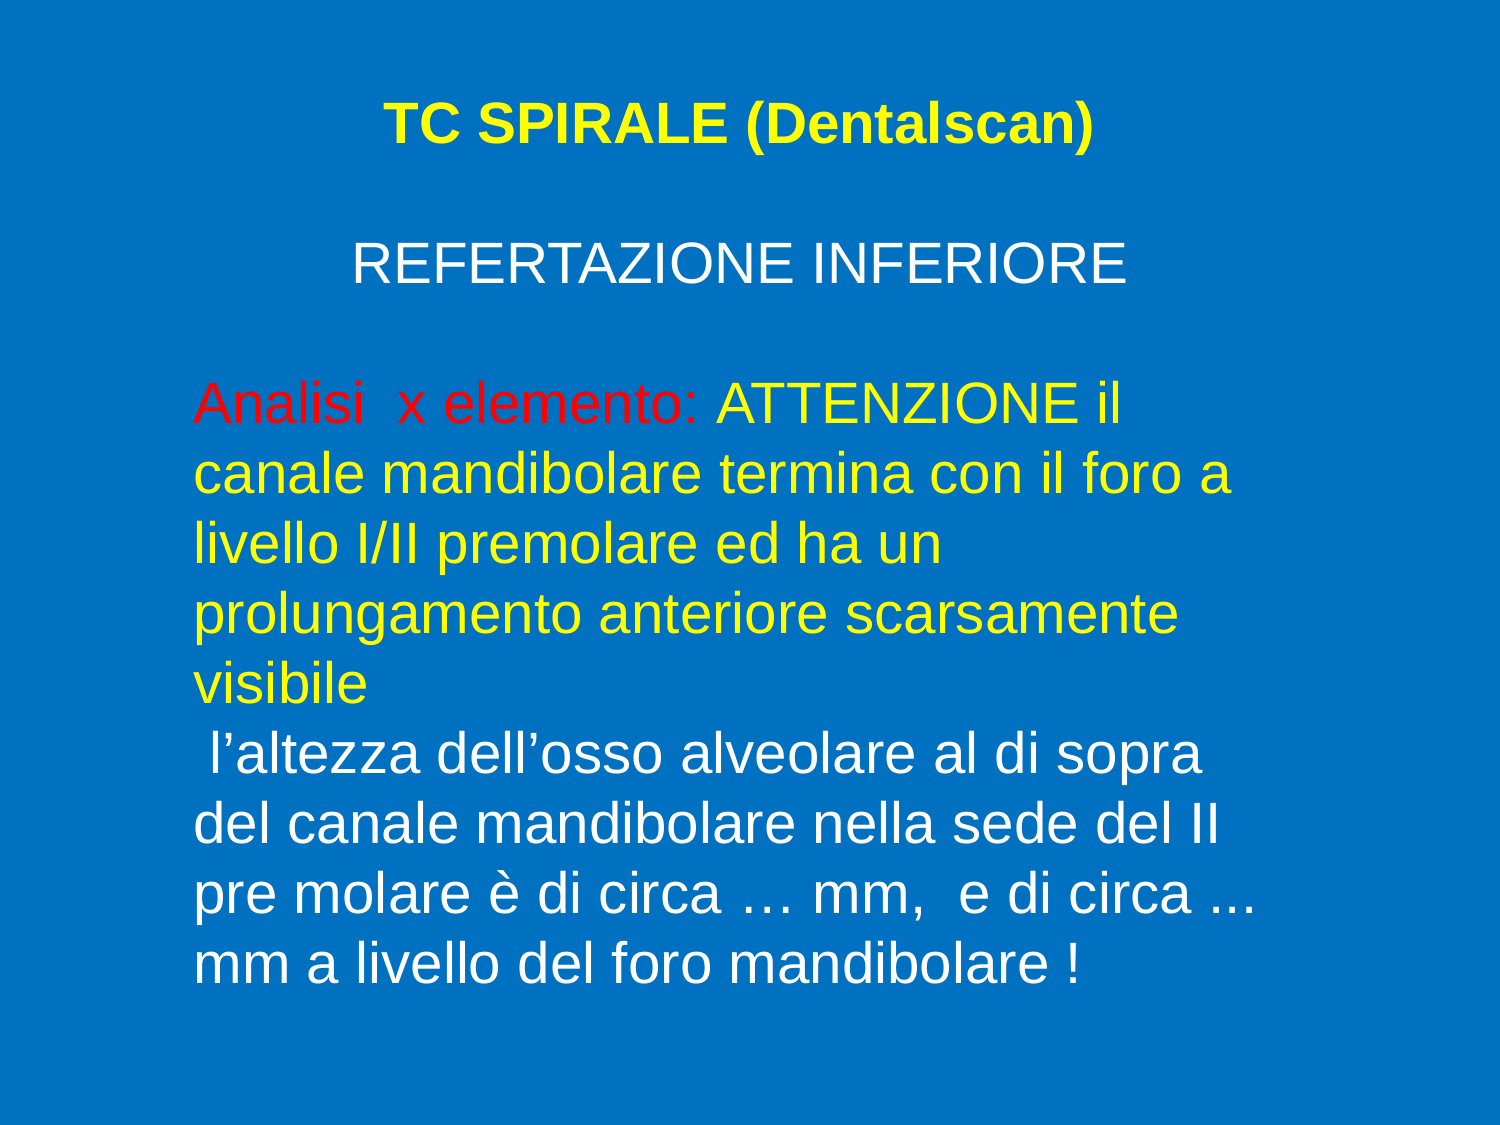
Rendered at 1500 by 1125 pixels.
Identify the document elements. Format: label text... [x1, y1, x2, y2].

text_box TC SPIRALE (Dentalscan) REFERTAZIONE INFERIORE Analisi x elemento: ATTENZIONE il canale mandibolare termina con il foro a livello I/II premolare ed ha un prolungamento anteriore scarsamente visibile l’altezza dell’osso alveolare al di sopra del canale mandibolare nella sede del II pre molare è di circa … mm, e di circa ... mm a livello del foro mandibolare ! [178, 78, 1301, 1073]
